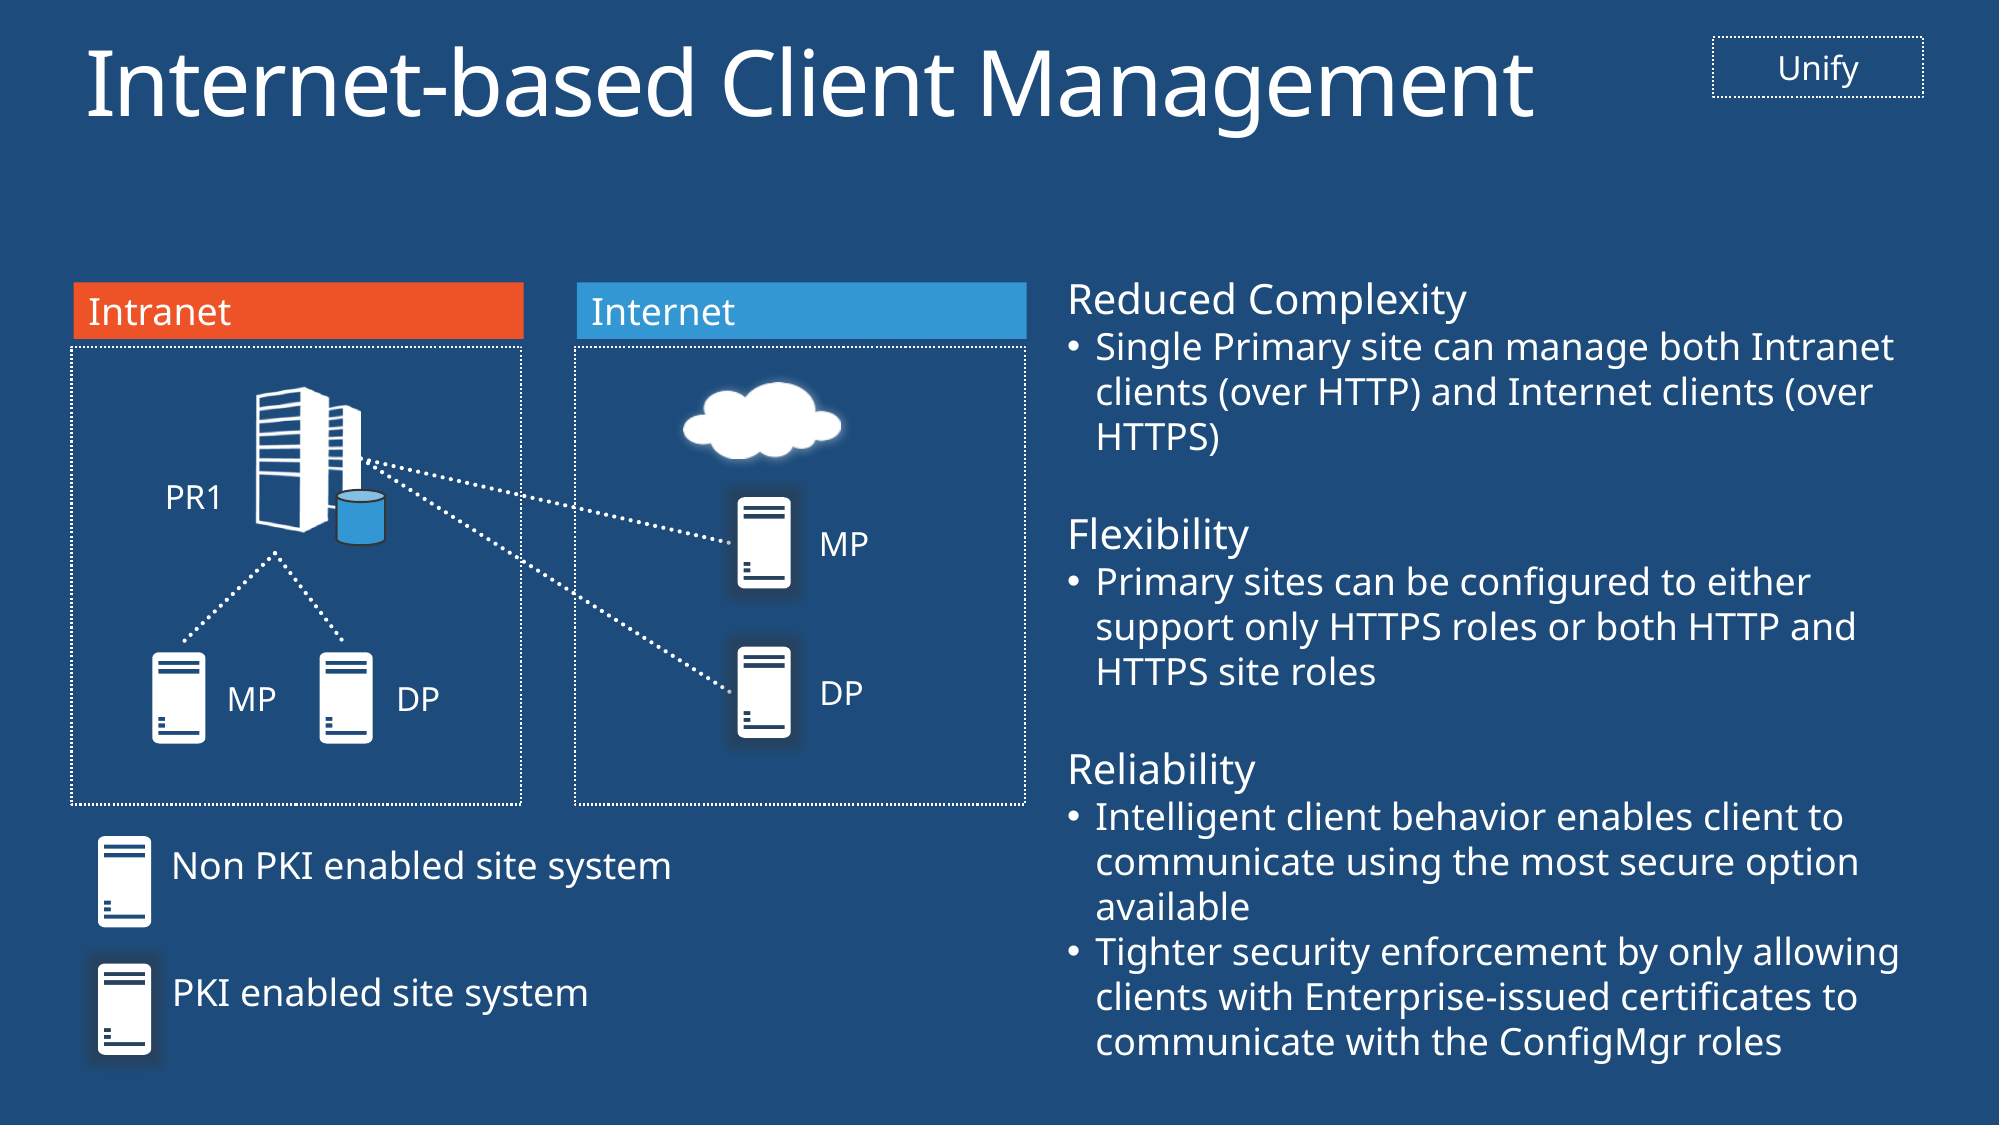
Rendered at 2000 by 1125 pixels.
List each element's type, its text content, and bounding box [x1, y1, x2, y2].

text_box PKI enabled site system [171, 969, 590, 1015]
picture [145, 651, 206, 745]
picture [683, 381, 841, 459]
title Internet-based Client Management [85, 37, 1914, 138]
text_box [574, 282, 1027, 805]
picture [250, 383, 362, 534]
picture [312, 651, 373, 745]
text_box Reduced Complexity Single Primary site can manage both Intranet clients (over HTTP) and Internet clients (over HTTPS) Flexibility Primary sites can be configured to either support only HTTPS roles or both HTTP and HTTPS site roles Reliability Intelligent client behavior enables client to communicate using the most secure option available Tighter security enforcement by only allowing clients with Enterprise-issued certificates to communicate with the ConfigMgr roles [1044, 250, 1925, 770]
text_box Non PKI enabled site system [170, 841, 673, 887]
picture [90, 963, 152, 1056]
text_box Unify [1712, 36, 1924, 98]
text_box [528, 458, 569, 693]
picture [90, 835, 152, 929]
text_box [71, 282, 524, 805]
